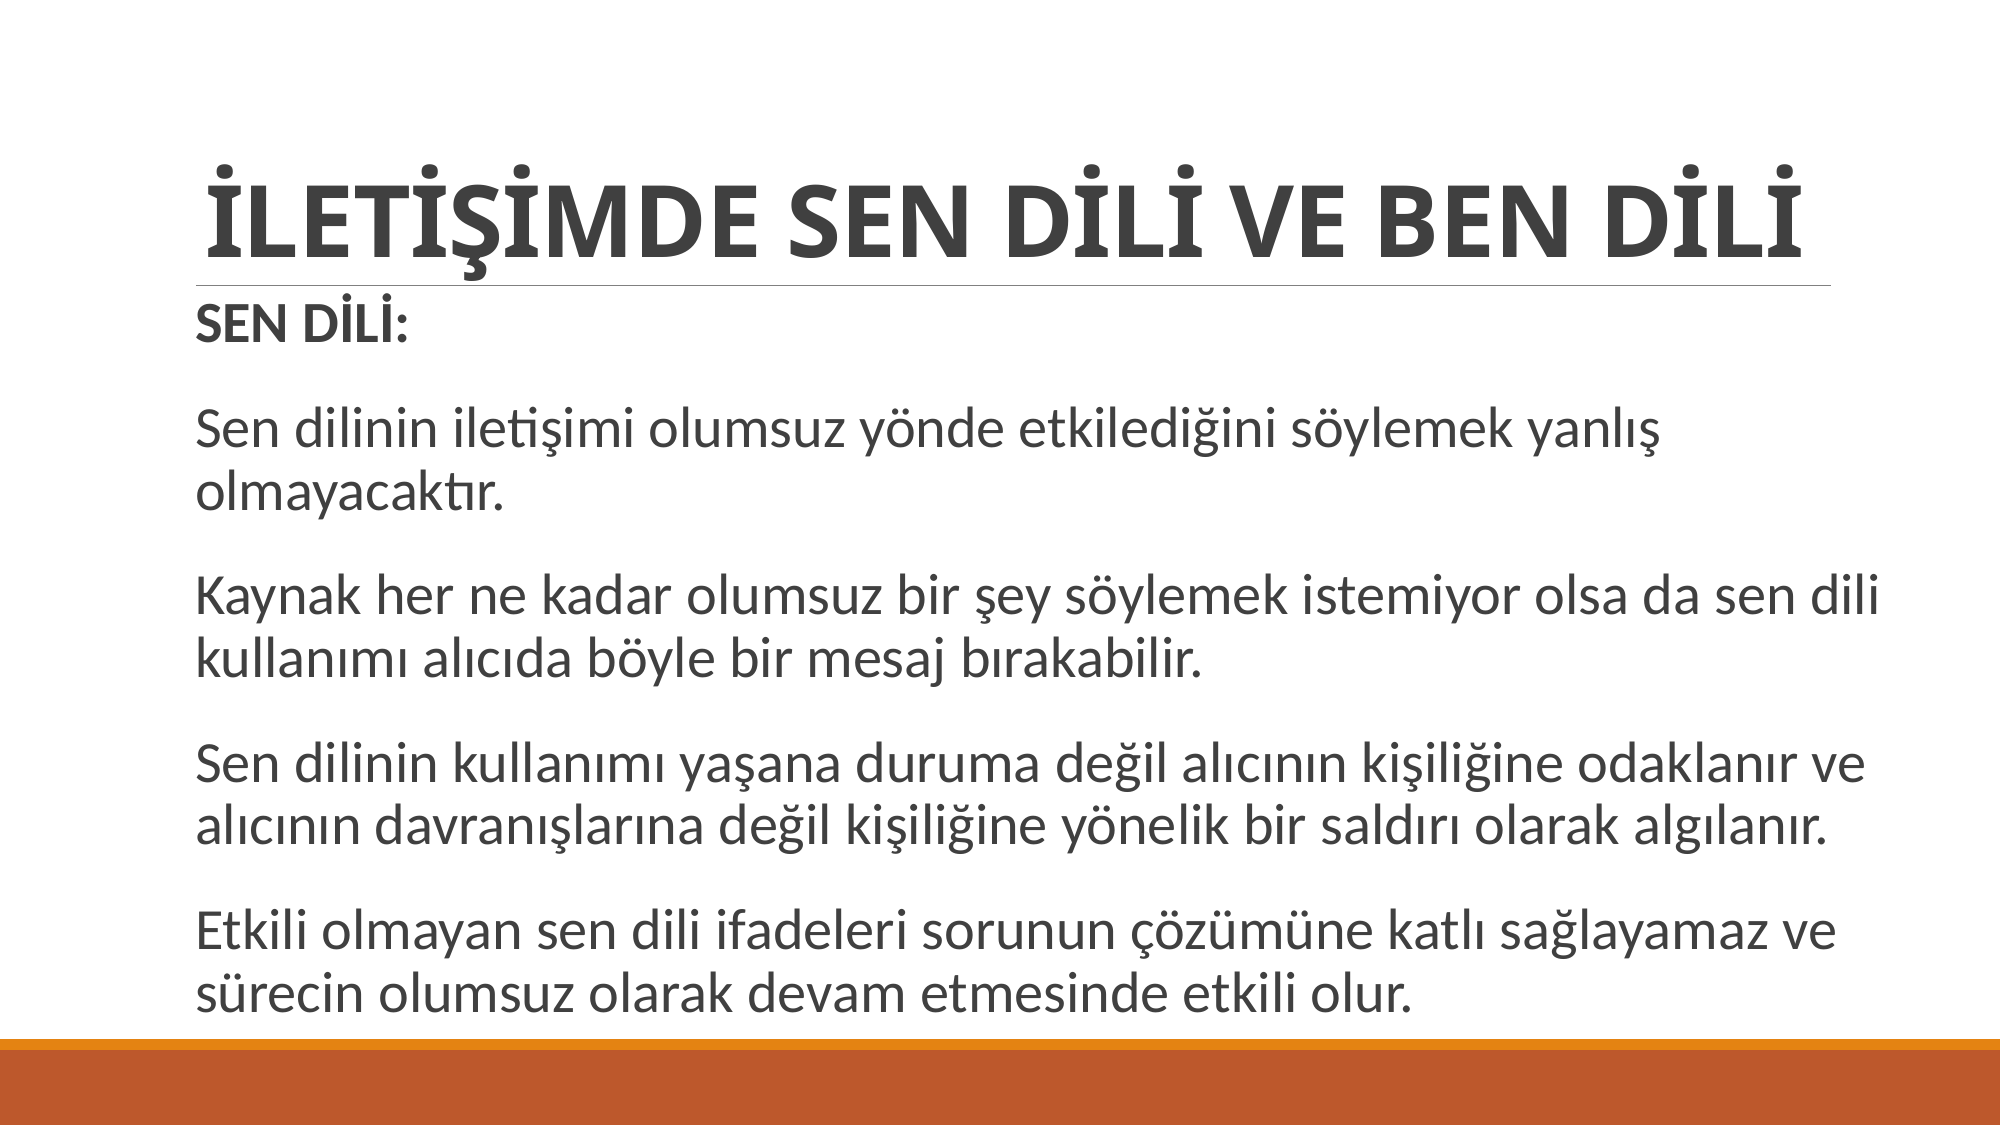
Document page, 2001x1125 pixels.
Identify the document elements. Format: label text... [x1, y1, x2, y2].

title İLETİŞİMDE SEN DİLİ VE BEN DİLİ [180, 47, 1830, 285]
list SEN DİLİ: Sen dilinin iletişimi olumsuz yönde etkilediğini söylemek yanlış olmayacaktır. Kaynak her ne kadar olumsuz bir şey söylemek istemiyor olsa da sen dili kullanımı alıcıda böyle bir mesaj bırakabilir. Sen dilinin kullanımı yaşana duruma değil alıcının kişiliğine odaklanır ve alıcının davranışlarına değil kişiliğine yönelik bir saldırı olarak algılanır. Etkili olmayan sen dili ifadeleri sorunun çözümüne katlı sağlayamaz ve sürecin olumsuz olarak devam etmesinde etkili olur. [180, 285, 1905, 1074]
